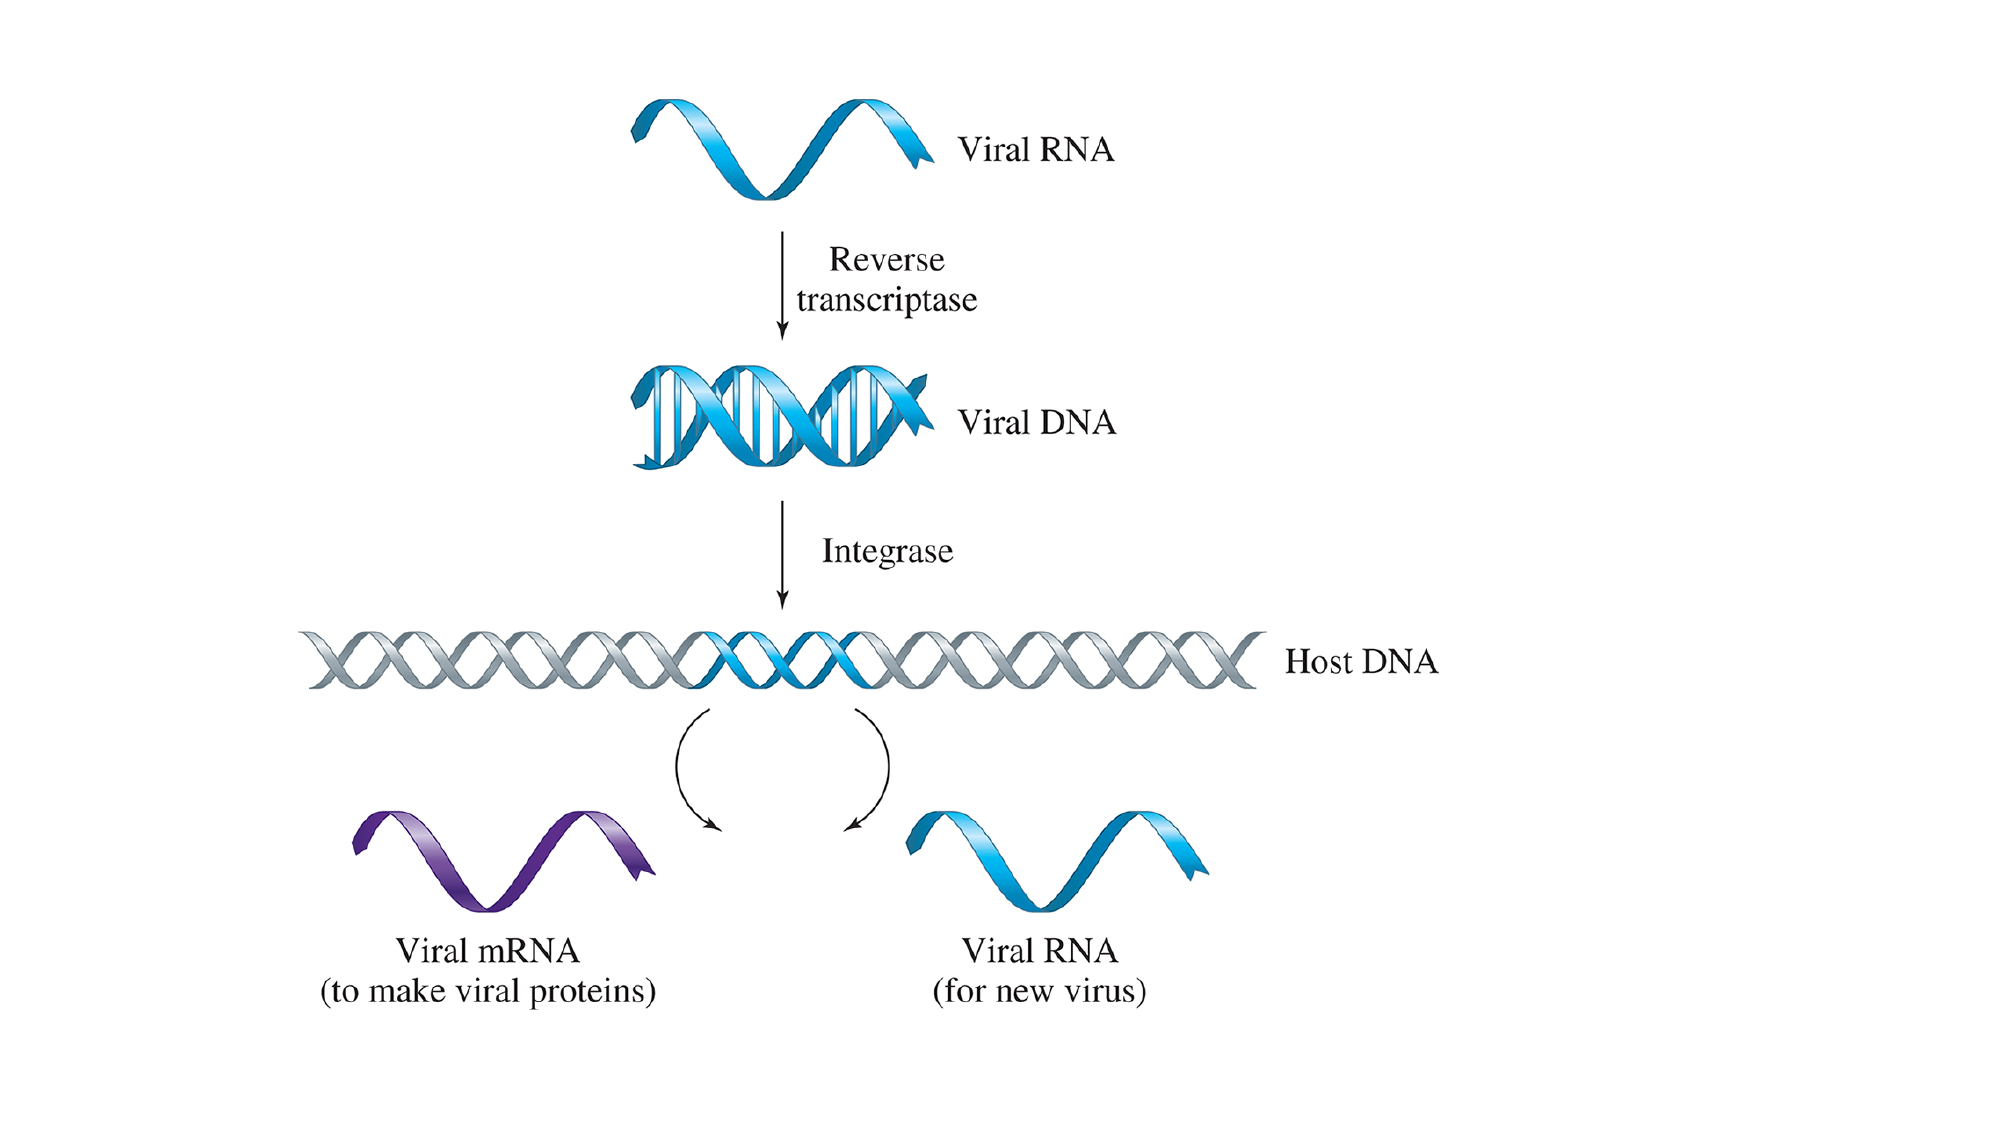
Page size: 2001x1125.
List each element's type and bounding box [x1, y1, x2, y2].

list [288, 89, 1448, 1014]
